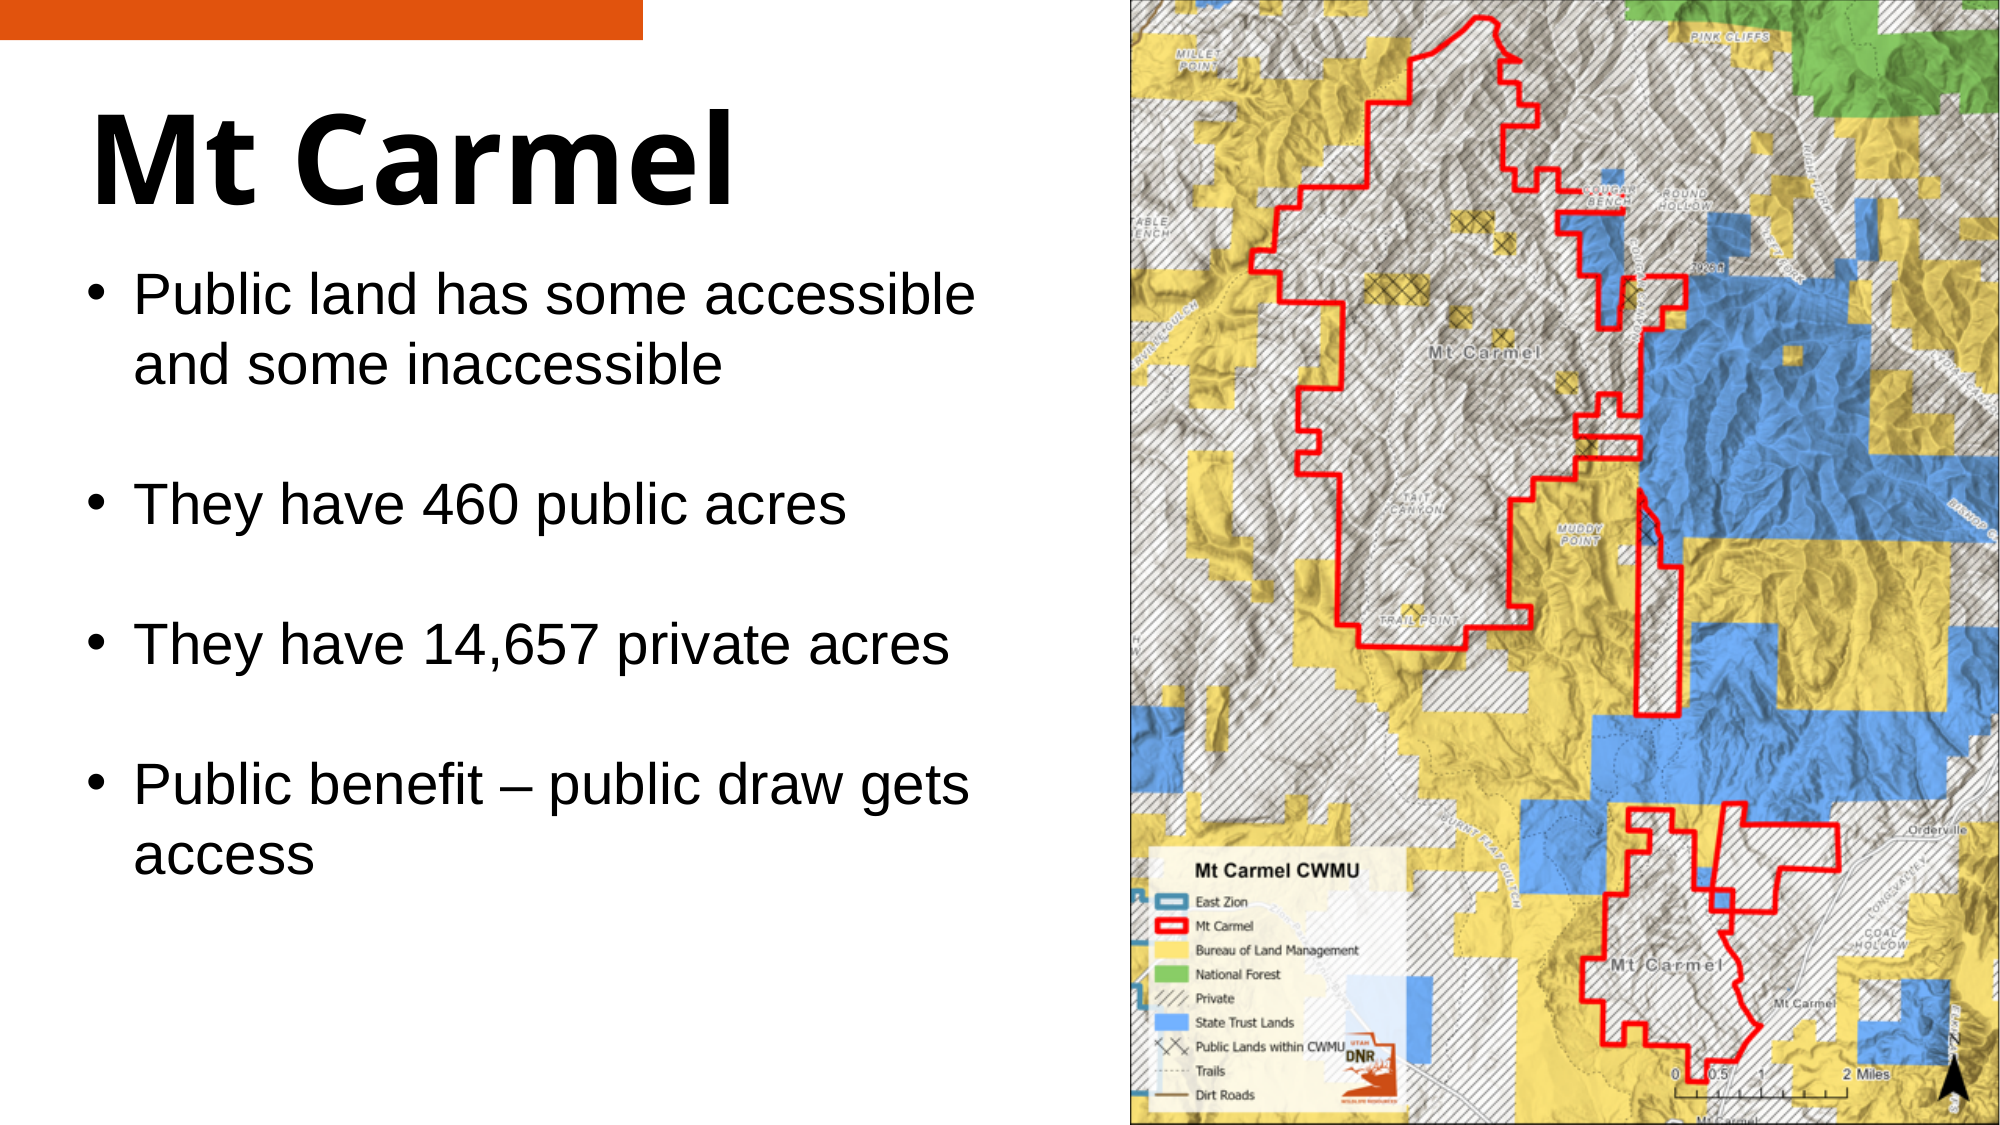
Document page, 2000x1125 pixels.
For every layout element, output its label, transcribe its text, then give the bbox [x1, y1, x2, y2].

text_box Public land has some accessible and some inaccessible They have 460 public acres They have 14,657 private acres Public benefit – public draw gets access [72, 248, 1086, 1104]
text_box Mt Carmel [72, 72, 1103, 237]
picture [1130, 0, 2000, 1125]
